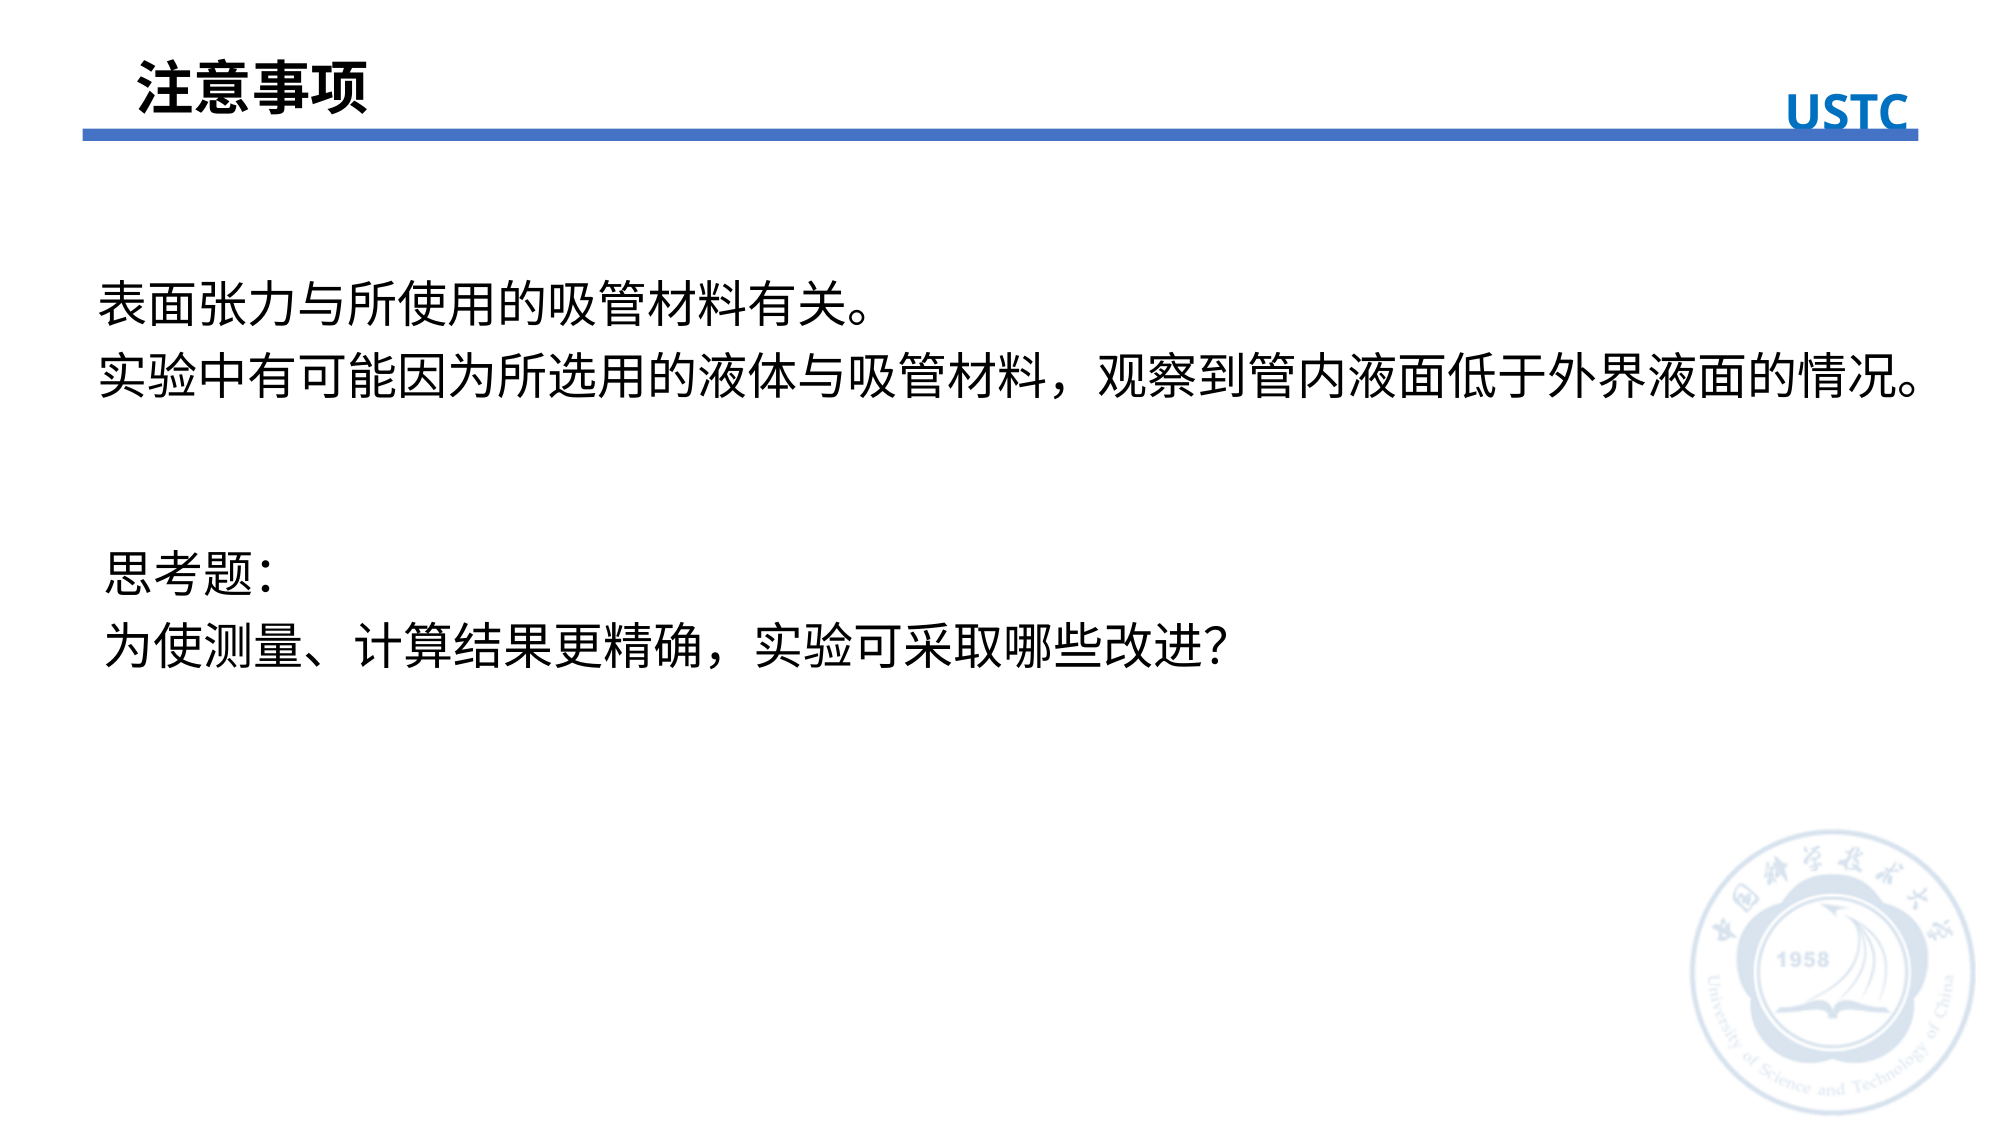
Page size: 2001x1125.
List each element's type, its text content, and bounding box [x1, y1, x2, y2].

text_box 注意事项 [120, 38, 1001, 72]
text_box 表面张力与所使用的吸管材料有关。 实验中有可能因为所选用的液体与吸管材料，观察到管内液面低于外界液面的情况。 [82, 252, 1932, 412]
picture [1683, 826, 1987, 1125]
text_box 思考题： 为使测量、计算结果更精确，实验可采取哪些改进？ [88, 523, 1269, 683]
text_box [82, 72, 2000, 149]
